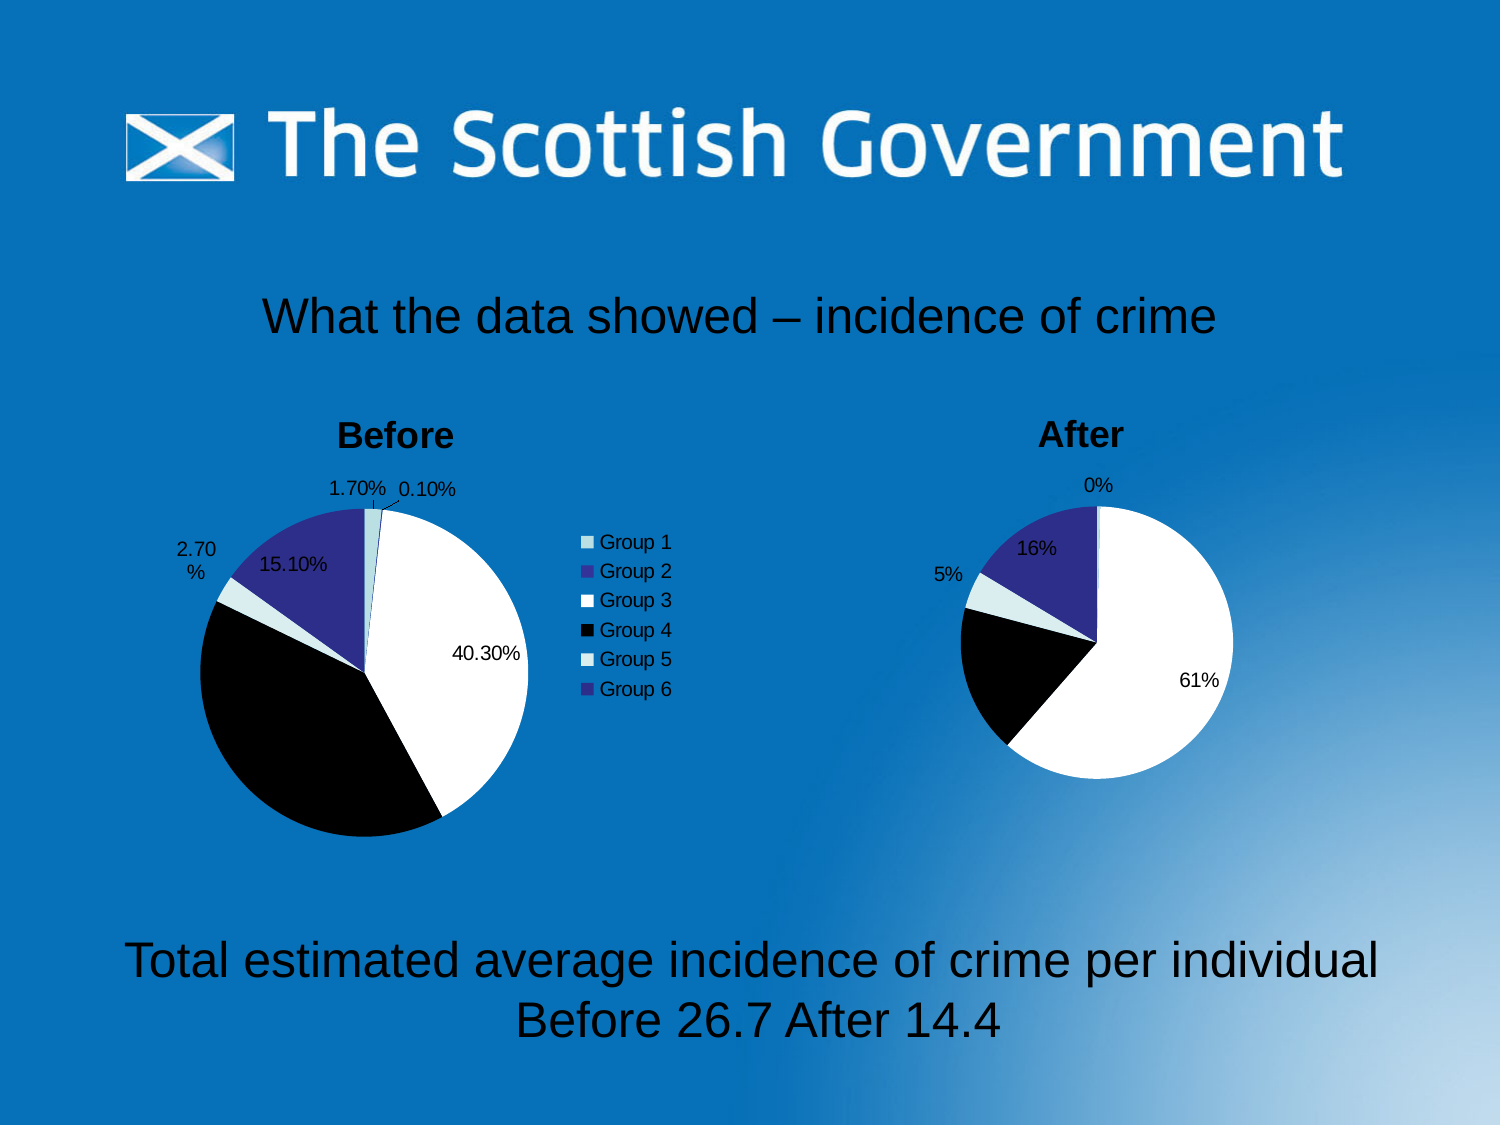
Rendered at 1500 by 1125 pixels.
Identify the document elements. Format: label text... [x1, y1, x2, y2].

chart [100, 385, 692, 847]
picture [0, 0, 1500, 1125]
text_box Total estimated average incidence of crime per individual Before 26.7 After 14.4 [76, 893, 1427, 1081]
title What the data showed – incidence of crime [64, 212, 1415, 416]
chart [879, 385, 1282, 788]
